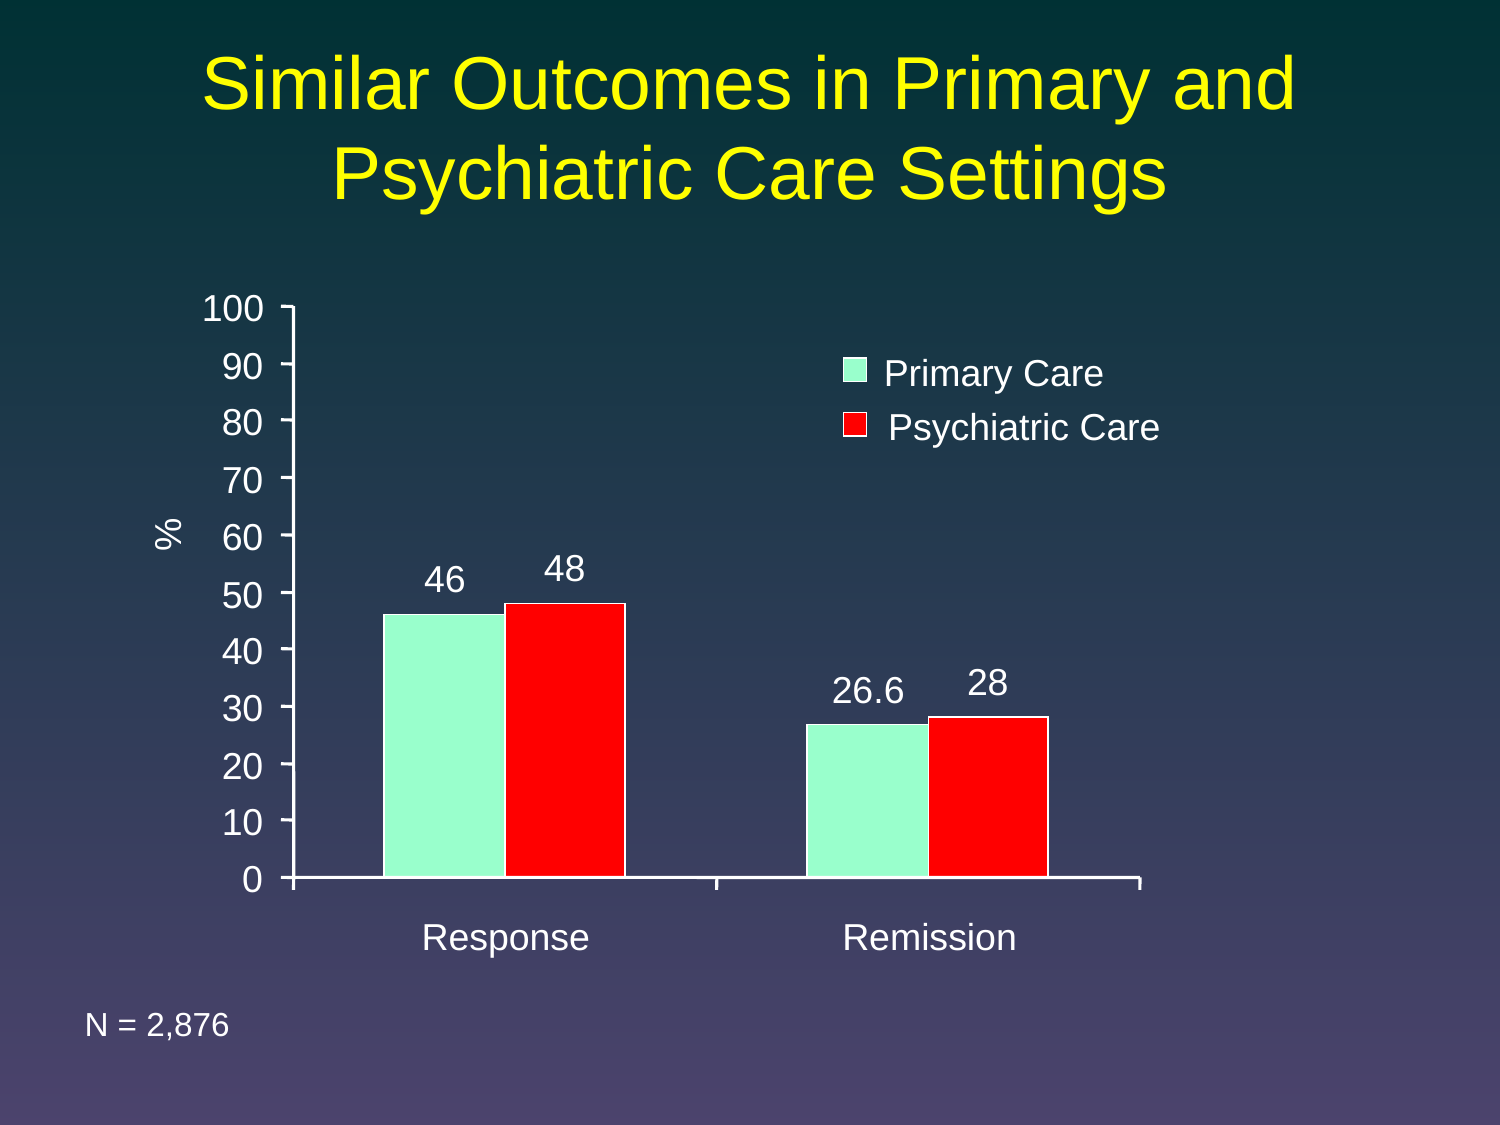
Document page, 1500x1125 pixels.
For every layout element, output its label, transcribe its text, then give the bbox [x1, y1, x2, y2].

text_box 70 [221, 455, 264, 501]
text_box 26.6 [831, 665, 905, 711]
text_box N = 2,876 [69, 996, 245, 1051]
text_box 0 [242, 855, 263, 901]
text_box Psychiatric Care [888, 403, 1161, 449]
text_box % [136, 503, 197, 566]
text_box 60 [221, 513, 264, 559]
text_box 90 [221, 342, 264, 388]
text_box 50 [221, 570, 264, 616]
title Similar Outcomes in Primary and Psychiatric Care Settings [74, 30, 1426, 219]
text_box Primary Care [883, 348, 1105, 394]
text_box 80 [221, 398, 264, 444]
text_box [928, 716, 1049, 877]
text_box Response [421, 912, 591, 958]
text_box 20 [221, 741, 264, 787]
text_box 46 [424, 555, 466, 601]
text_box 10 [221, 797, 264, 843]
text_box 28 [967, 657, 1009, 703]
text_box Remission [842, 912, 1017, 958]
text_box [843, 412, 867, 436]
text_box [505, 603, 625, 877]
text_box 40 [221, 626, 264, 672]
text_box 30 [221, 684, 264, 730]
text_box [807, 724, 928, 877]
text_box 48 [543, 544, 586, 590]
text_box [843, 358, 867, 382]
text_box 100 [201, 284, 265, 330]
text_box [383, 614, 505, 877]
